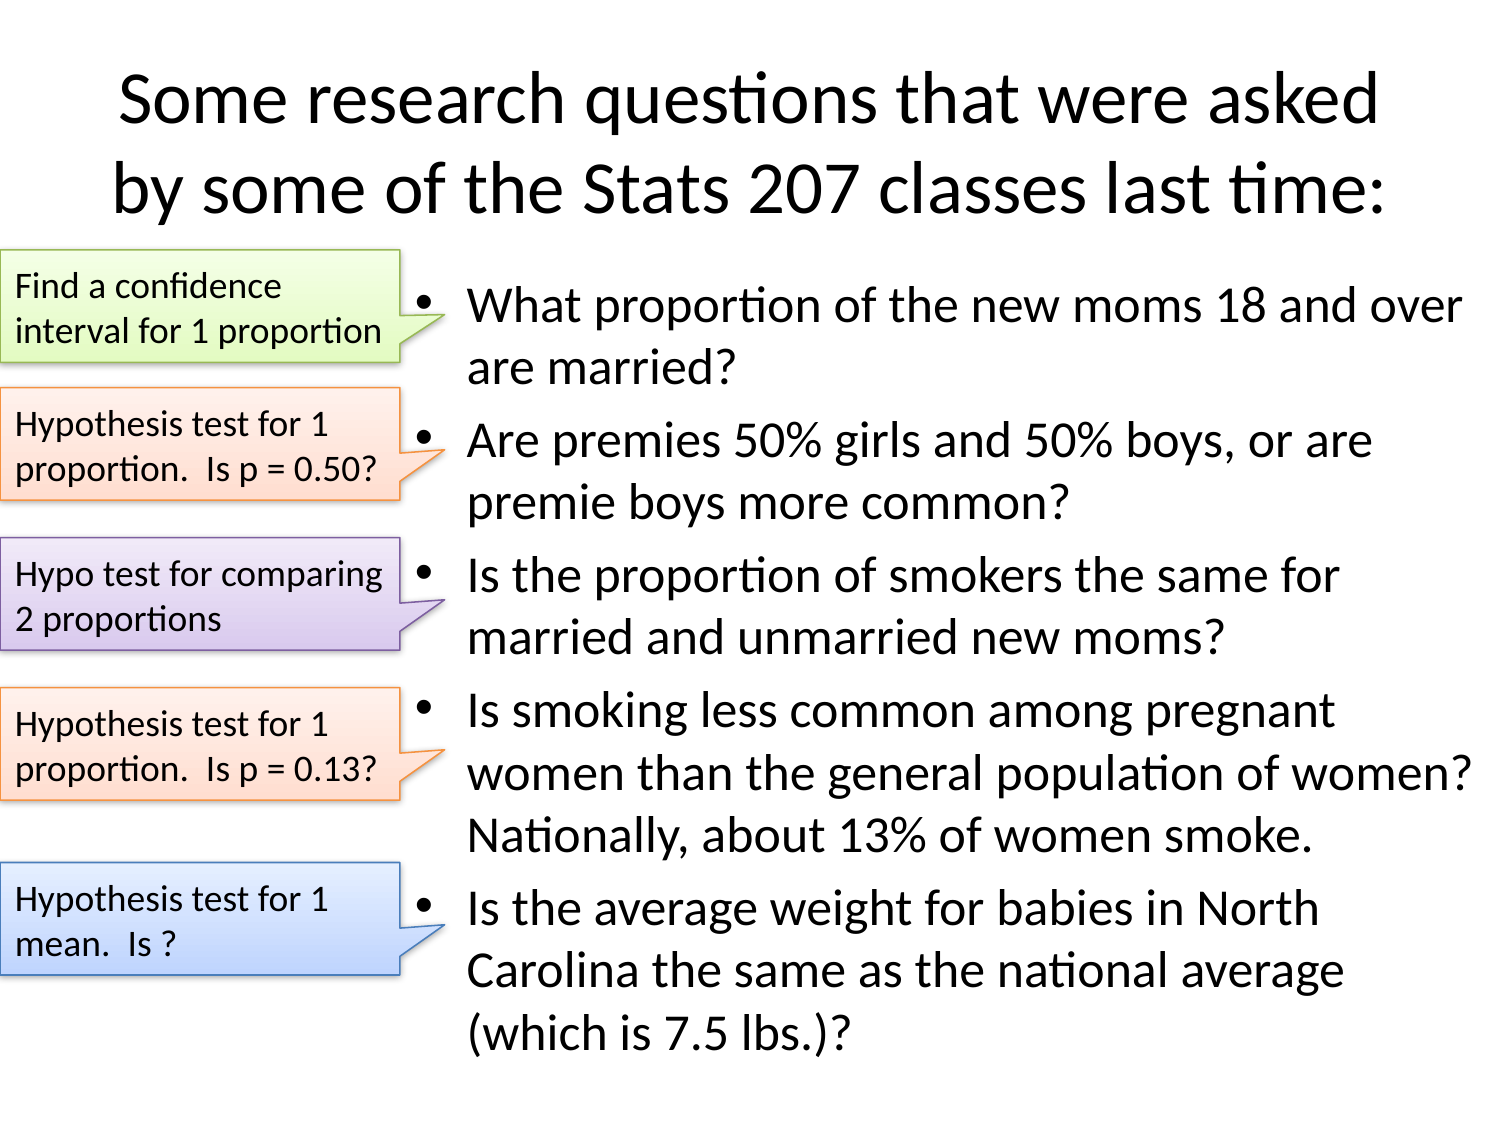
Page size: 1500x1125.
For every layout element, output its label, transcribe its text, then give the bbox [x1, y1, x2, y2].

text_box Hypo test for comparing 2 proportions [0, 536, 446, 651]
text_box Hypothesis test for 1 proportion. Is p = 0.13? [0, 686, 446, 801]
text_box Hypothesis test for 1 proportion. Is p = 0.50? [0, 386, 446, 501]
text_box Find a confidence interval for 1 proportion [0, 249, 446, 364]
list What proportion of the new moms 18 and over are married? Are premies 50% girls and 50% boys, or are premie boys more common? Is the proportion of smokers the same for married and unmarried new moms? Is smoking less common among pregnant women than the general population of women? Nationally, about 13% of women smoke. Is the average weight for babies in North Carolina the same as the national average (which is 7.5 lbs.)? [399, 262, 1500, 1088]
title Some research questions that were asked by some of the Stats 207 classes last time: [75, 45, 1425, 233]
